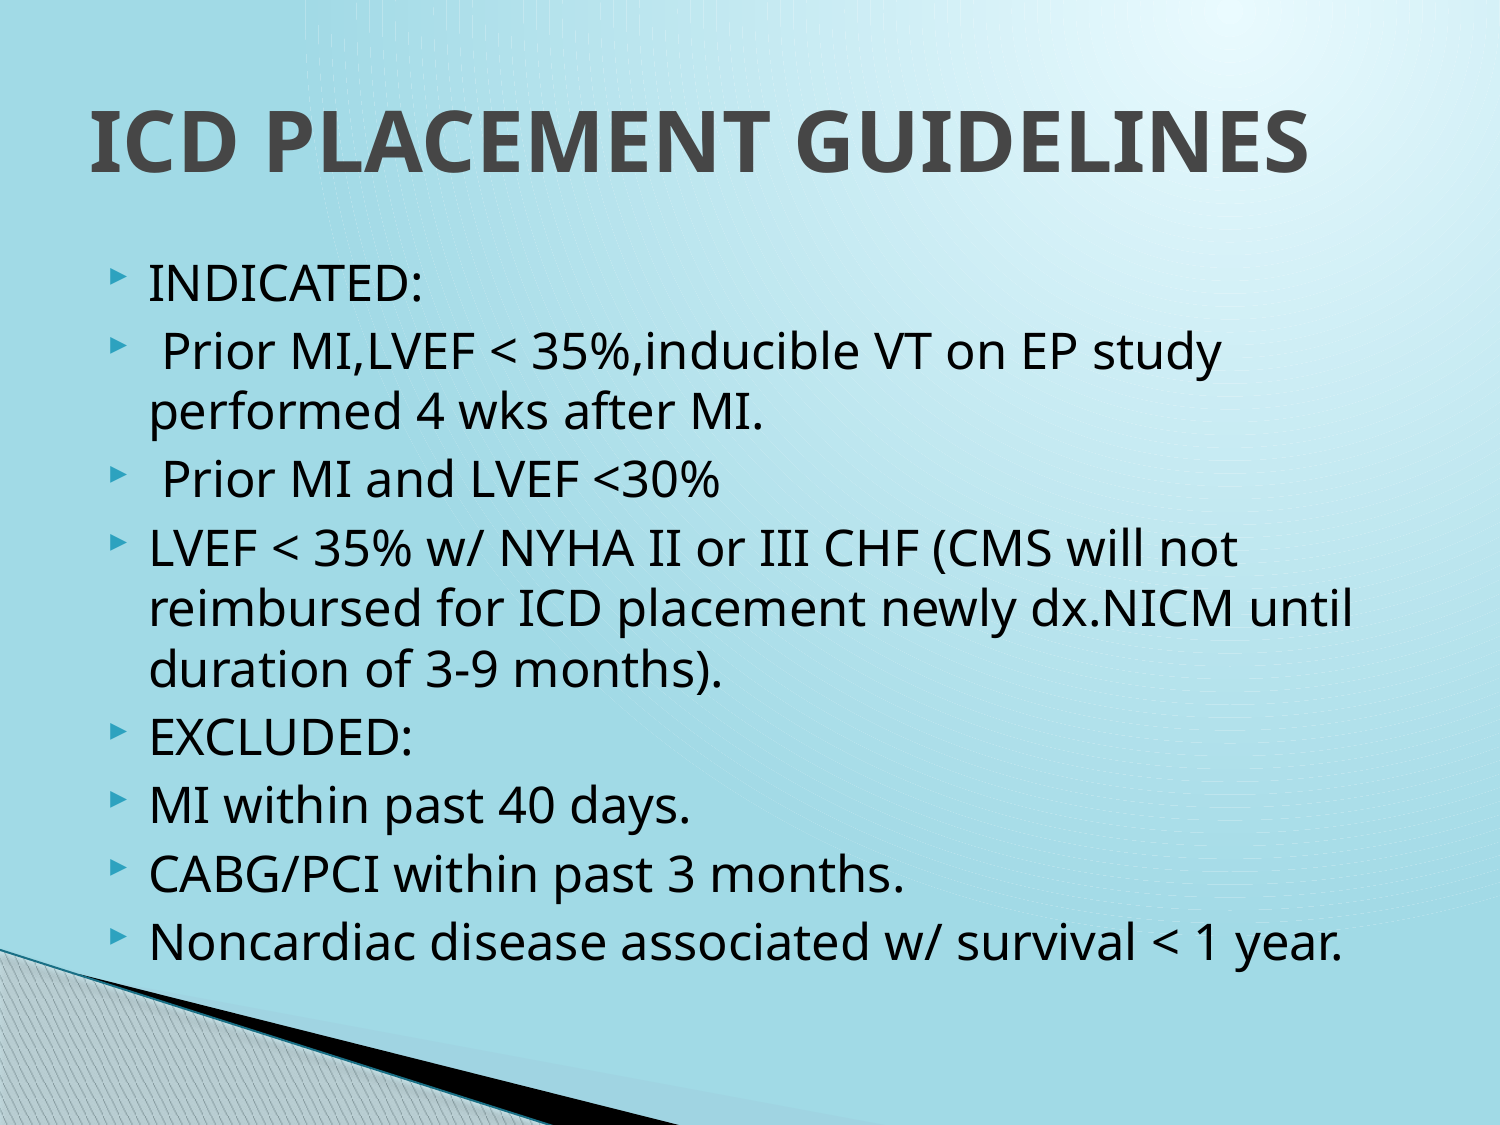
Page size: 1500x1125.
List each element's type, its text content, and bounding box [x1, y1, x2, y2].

list INDICATED: Prior MI,LVEF < 35%,inducible VT on EP study performed 4 wks after MI. Prior MI and LVEF <30% LVEF < 35% w/ NYHA II or III CHF (CMS will not reimbursed for ICD placement newly dx.NICM until duration of 3-9 months). EXCLUDED: MI within past 40 days. CABG/PCI within past 3 months. Noncardiac disease associated w/ survival < 1 year. [75, 243, 1425, 986]
title ICD PLACEMENT GUIDELINES [75, 45, 1425, 233]
